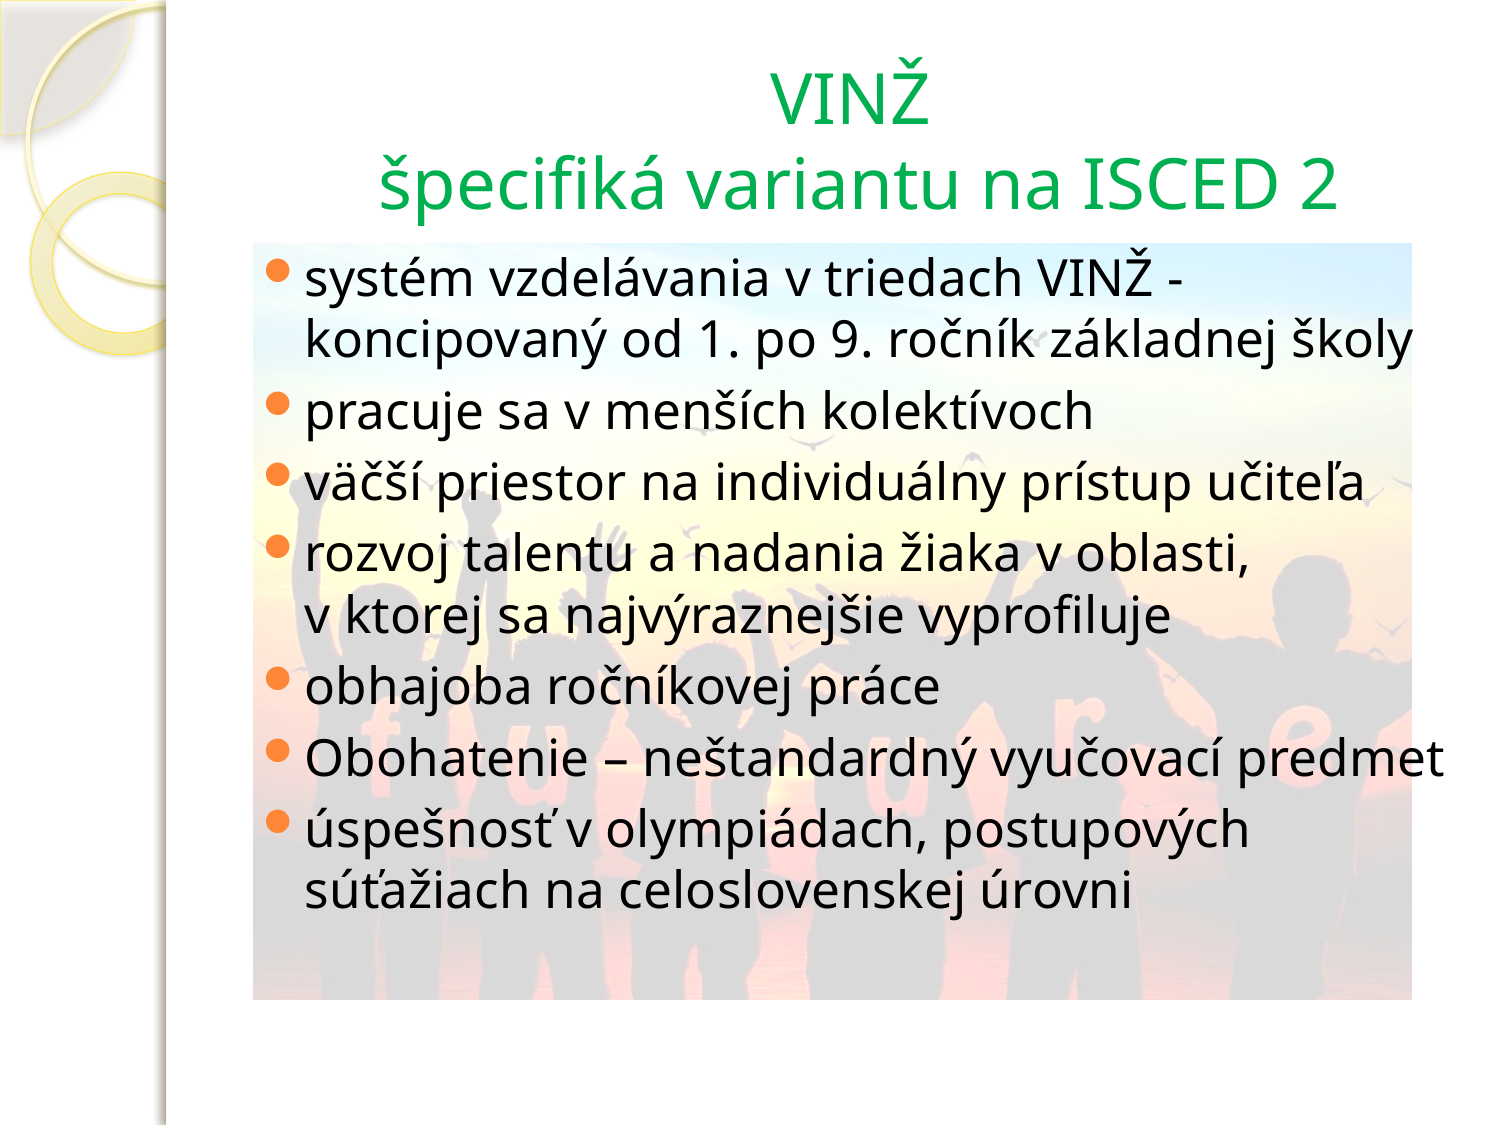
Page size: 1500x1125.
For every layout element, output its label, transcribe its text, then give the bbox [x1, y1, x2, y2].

title VINŽ špecifiká variantu na ISCED 2 [235, 45, 1466, 233]
picture [253, 243, 1412, 1000]
list systém vzdelávania v triedach VINŽ - koncipovaný od 1. po 9. ročník základnej školy pracuje sa v menších kolektívoch väčší priestor na individuálny prístup učiteľa rozvoj talentu a nadania žiaka v oblasti, v ktorej sa najvýraznejšie vyprofiluje obhajoba ročníkovej práce Obohatenie – neštandardný vyučovací predmet úspešnosť v olympiádach, postupových súťažiach na celoslovenskej úrovni [235, 237, 1466, 1025]
